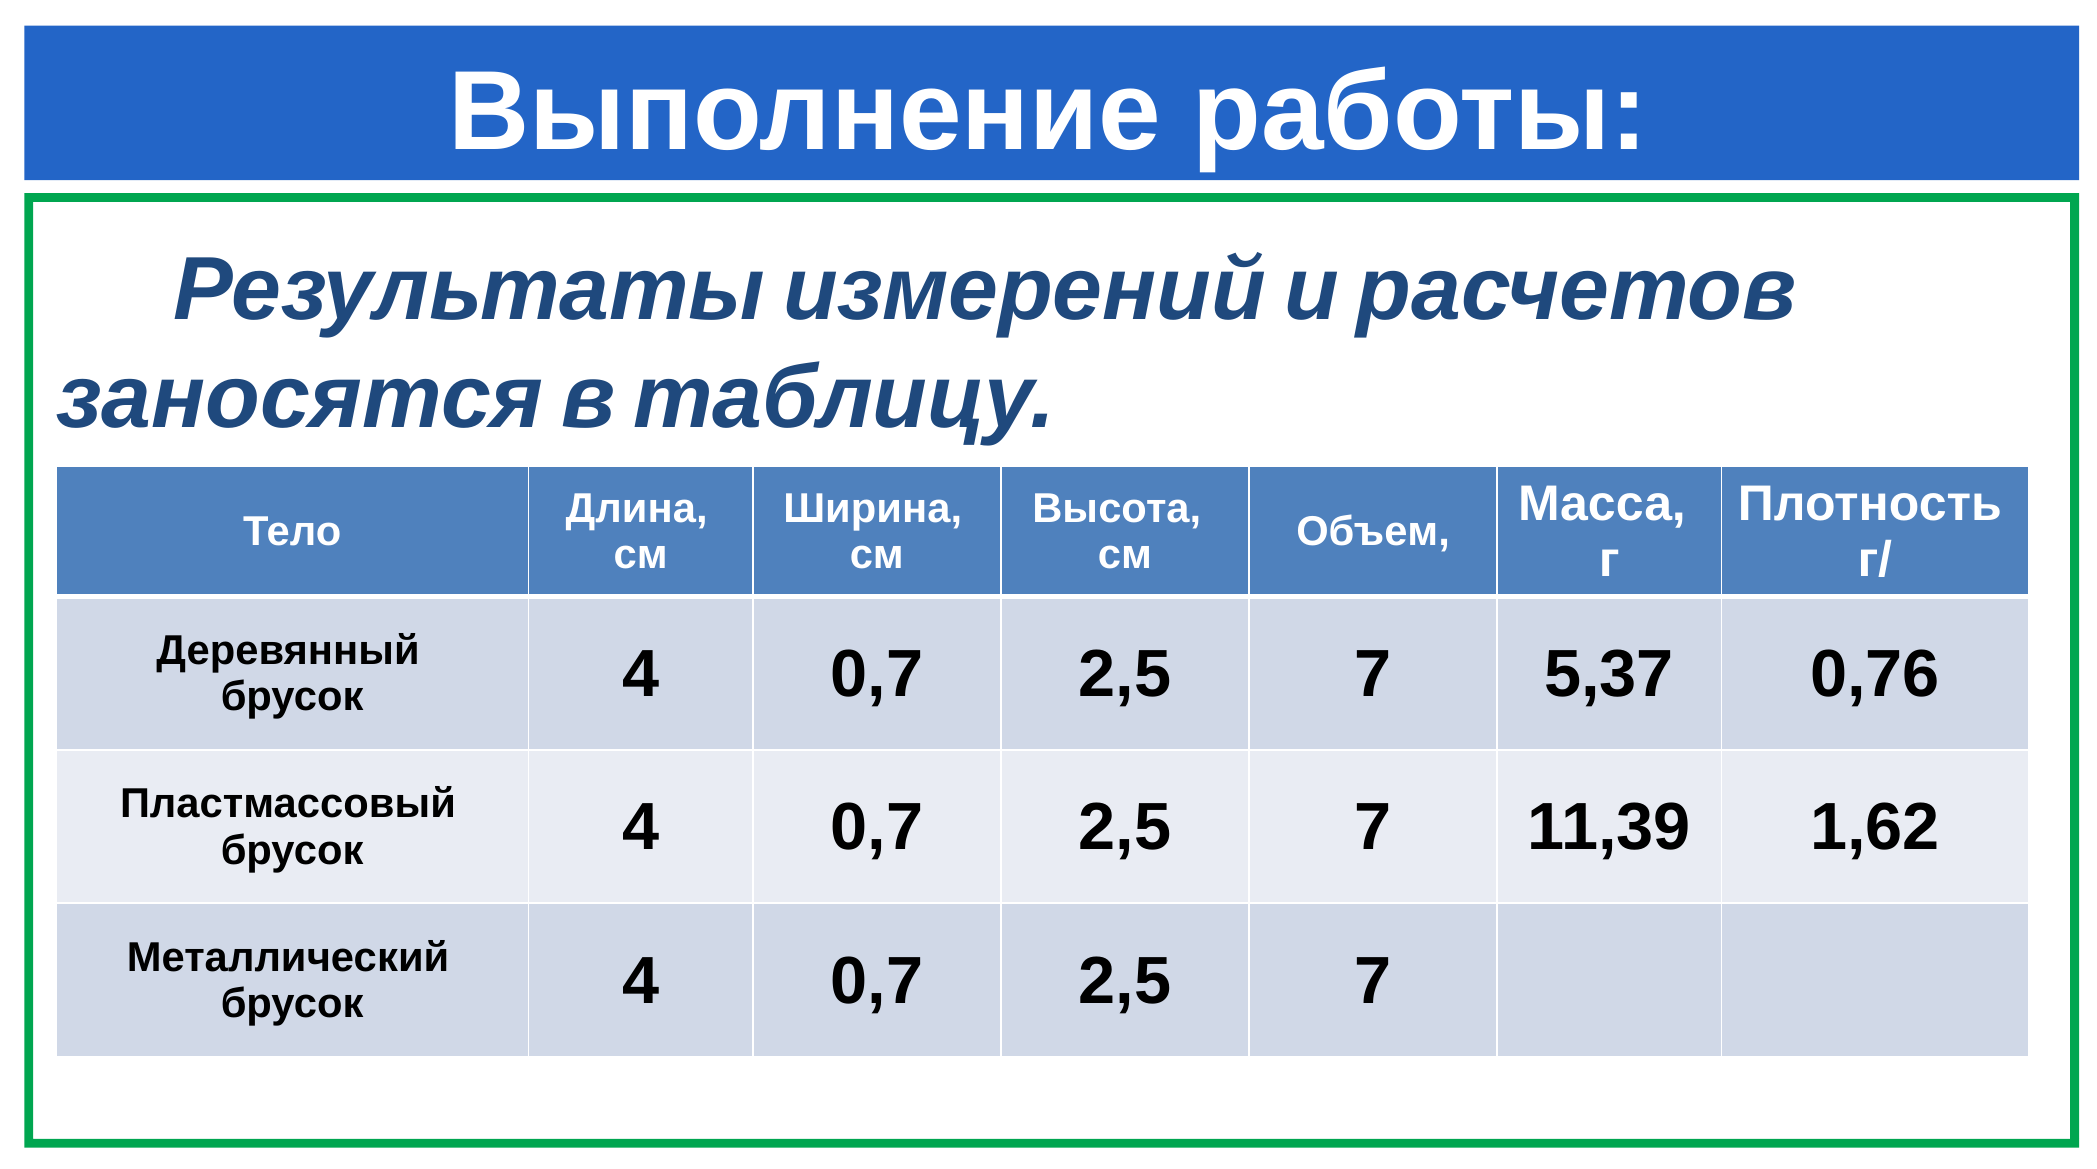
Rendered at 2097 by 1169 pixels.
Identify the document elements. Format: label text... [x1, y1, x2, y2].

list Результаты измерений и расчетов заносятся в таблицу. [56, 230, 2053, 448]
title Выполнение работы: [109, 36, 1988, 174]
